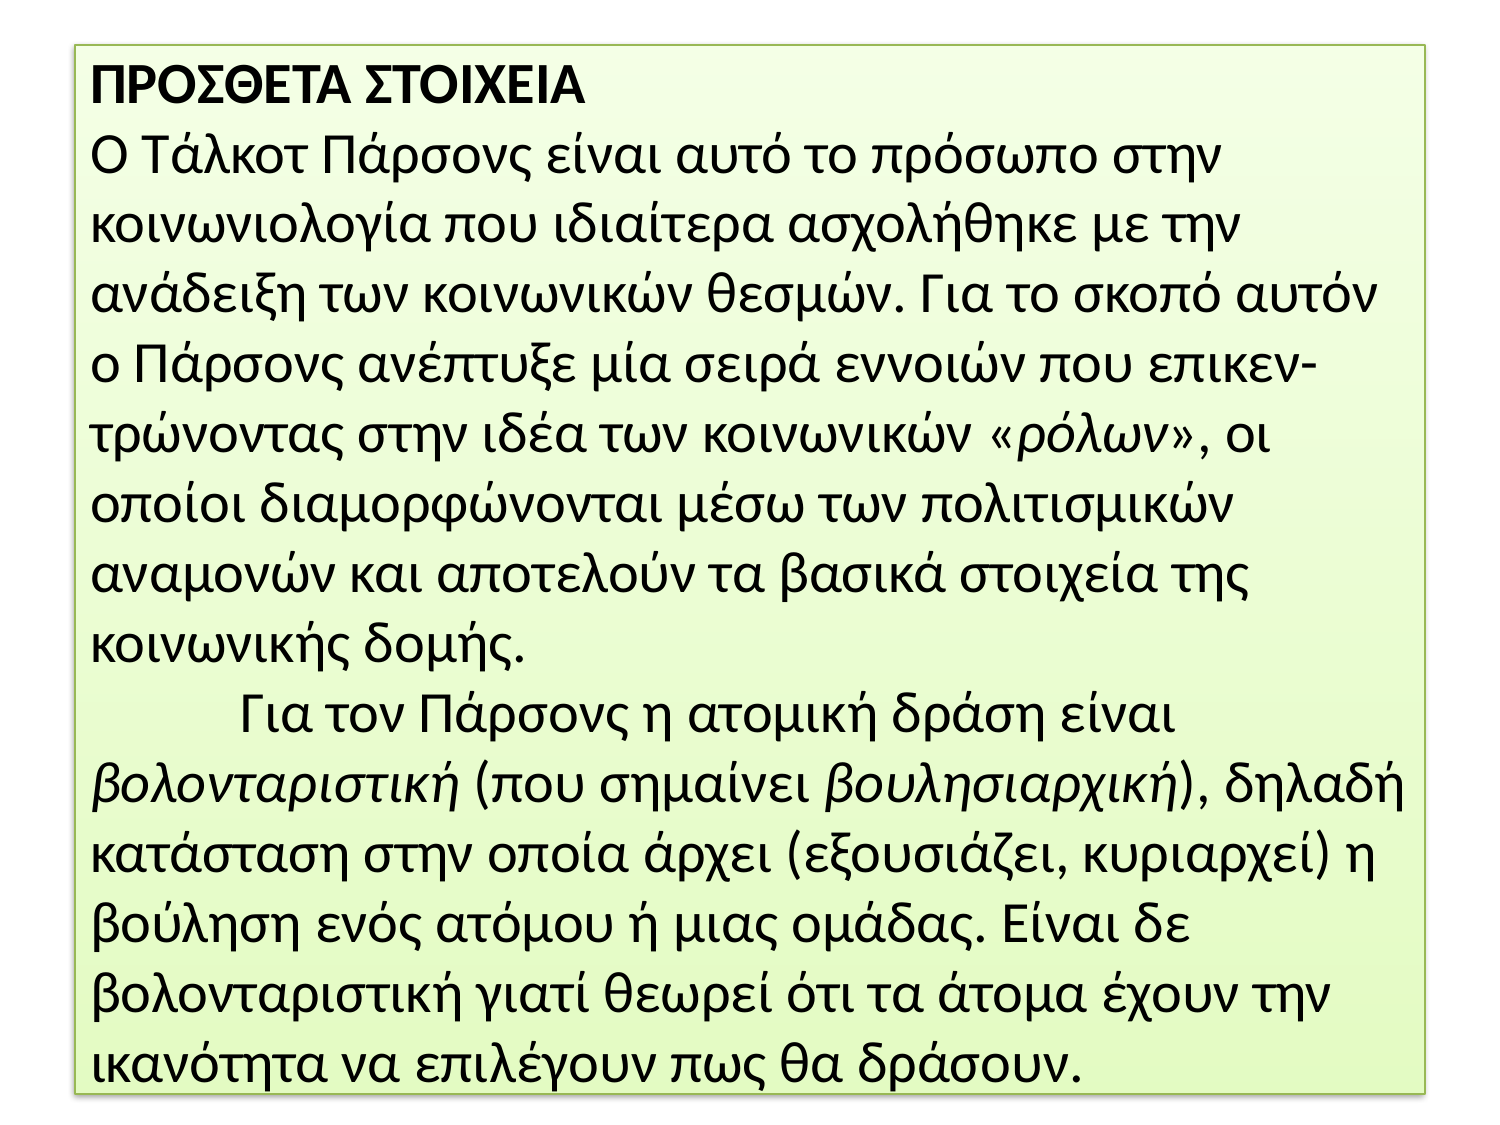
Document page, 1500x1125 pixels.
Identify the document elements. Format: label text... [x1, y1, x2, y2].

title ΠΡΟΣΘΕΤΑ ΣΤΟΙΧΕΙΑ Ο Τάλκοτ Πάρσονς είναι αυτό το πρόσωπο στην κοινωνιολογία που ιδιαίτερα ασχολήθηκε με την ανάδειξη των κοινωνικών θεσμών. Για το σκοπό αυτόν ο Πάρσονς ανέπτυξε μία σειρά εννοιών που επικεν-τρώνοντας στην ιδέα των κοινωνικών «ρόλων», οι οποίοι διαμορφώνονται μέσω των πολιτισμικών αναμονών και αποτελούν τα βασικά στοιχεία της κοινωνικής δομής. Για τον Πάρσονς η ατομική δράση είναι βολονταριστική (που σημαίνει βουλησιαρχική), δηλαδή κατάσταση στην οποία άρχει (εξουσιάζει, κυριαρχεί) η βούληση ενός ατόμου ή μιας ομάδας. Είναι δε βολονταριστική γιατί θεωρεί ότι τα άτομα έχουν την ικανότητα να επιλέγουν πως θα δράσουν. [74, 44, 1426, 1095]
slide_number 52 [1074, 1042, 1425, 1103]
